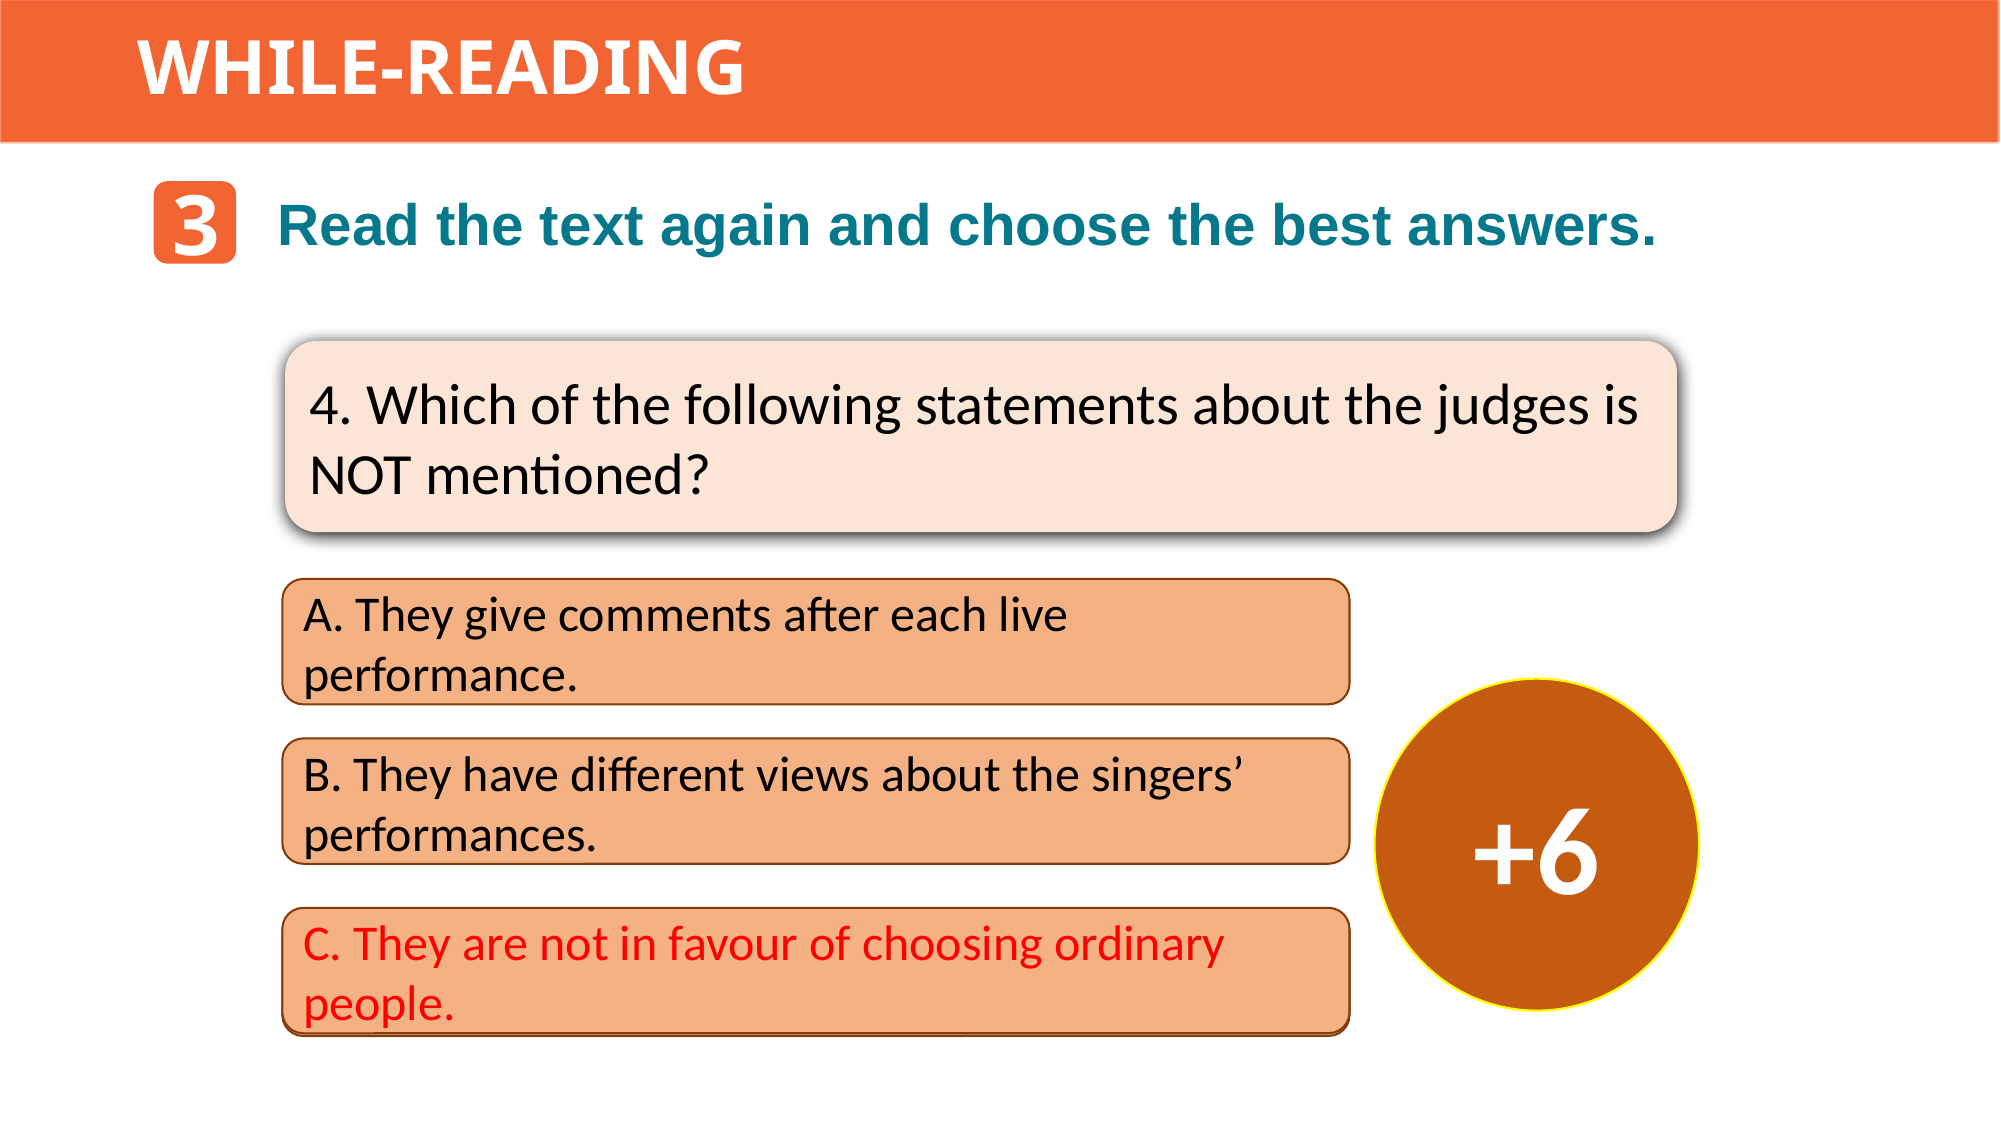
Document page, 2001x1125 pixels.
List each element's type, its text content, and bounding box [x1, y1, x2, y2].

text_box Read the text again and choose the best answers. [262, 179, 1737, 265]
text_box C. They are not in favour of choosing ordinary people. [281, 1018, 1350, 1038]
picture [0, 0, 2000, 144]
text_box +6 [1373, 677, 1701, 1012]
text_box A. They give comments after each live performance. [281, 577, 1351, 706]
picture [576, 910, 677, 1011]
text_box 3 [157, 164, 232, 280]
text_box B. They have different views about the singers’ performances. [281, 737, 1351, 865]
picture [740, 738, 841, 839]
text_box [232, 183, 238, 261]
text_box 4. Which of the following statements about the judges is NOT mentioned? [284, 339, 1679, 534]
text_box [152, 184, 157, 261]
text_box C. They are not in favour of choosing ordinary people. [281, 906, 1351, 1035]
